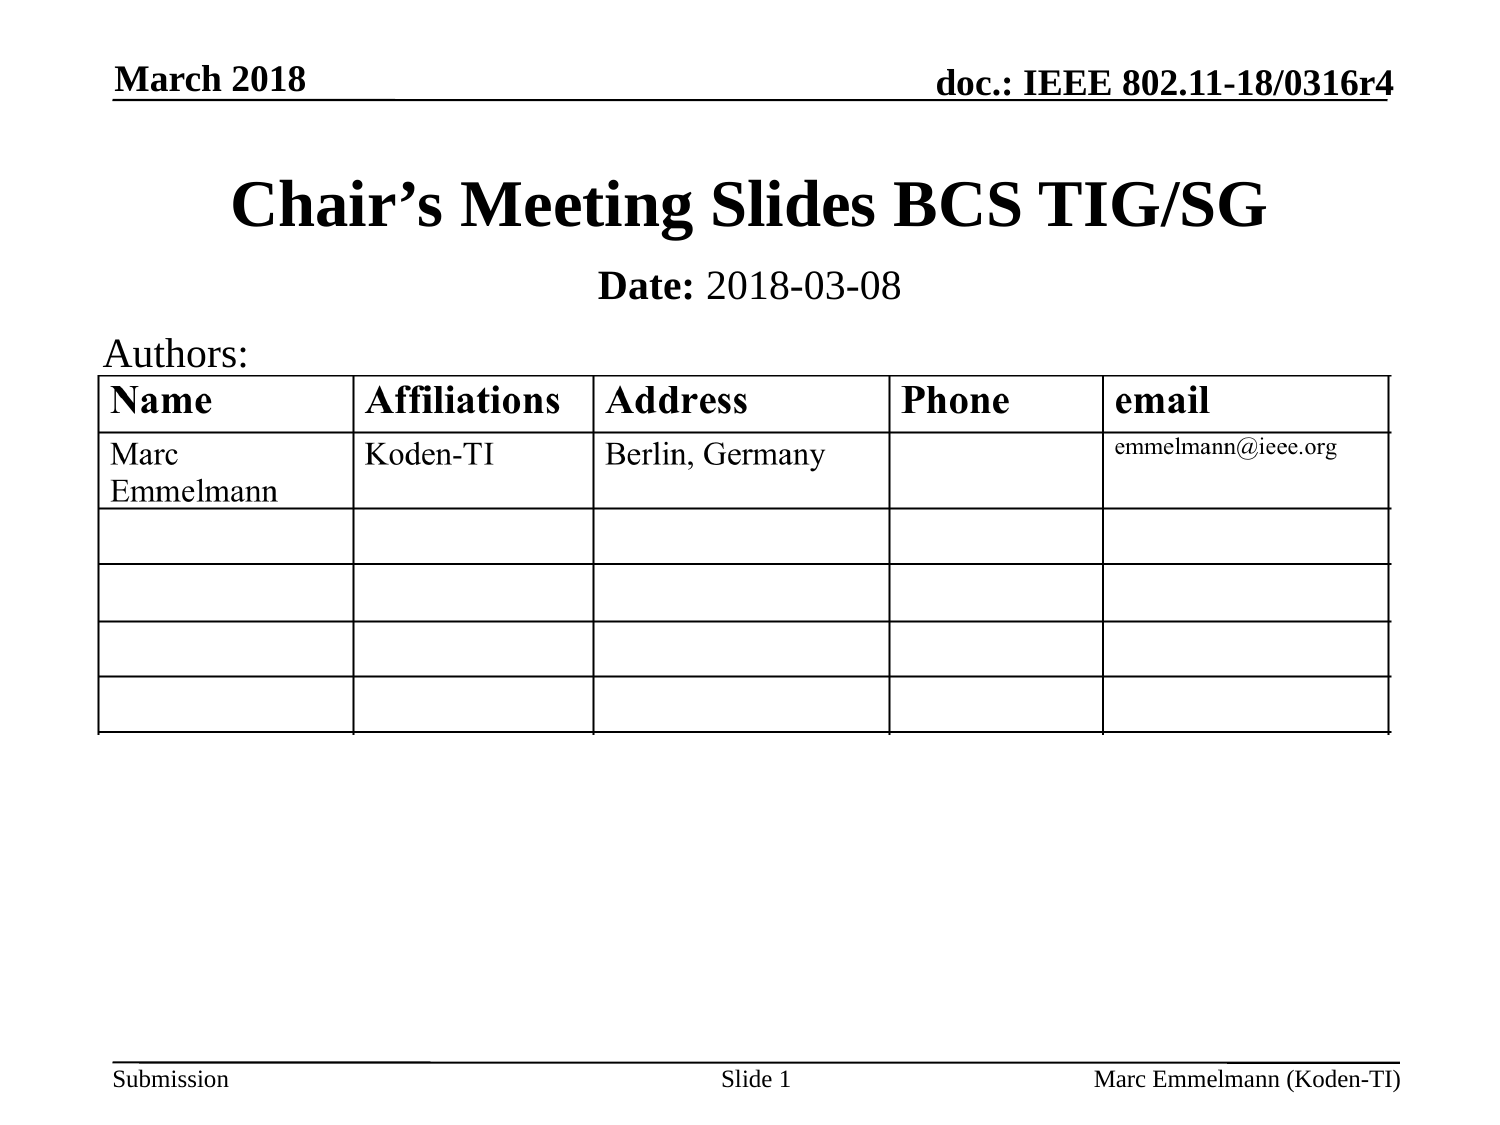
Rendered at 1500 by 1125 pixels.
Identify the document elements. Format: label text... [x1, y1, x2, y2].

title Chair’s Meeting Slides BCS TIG/SG [112, 112, 1388, 249]
list Date: 2018-03-08 [112, 249, 1388, 316]
footer Marc Emmelmann (Koden-TI) [902, 1061, 1402, 1093]
slide_number Slide 1 [712, 1061, 800, 1123]
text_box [83, 374, 1417, 780]
text_box Authors: [87, 318, 325, 373]
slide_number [114, 54, 493, 100]
